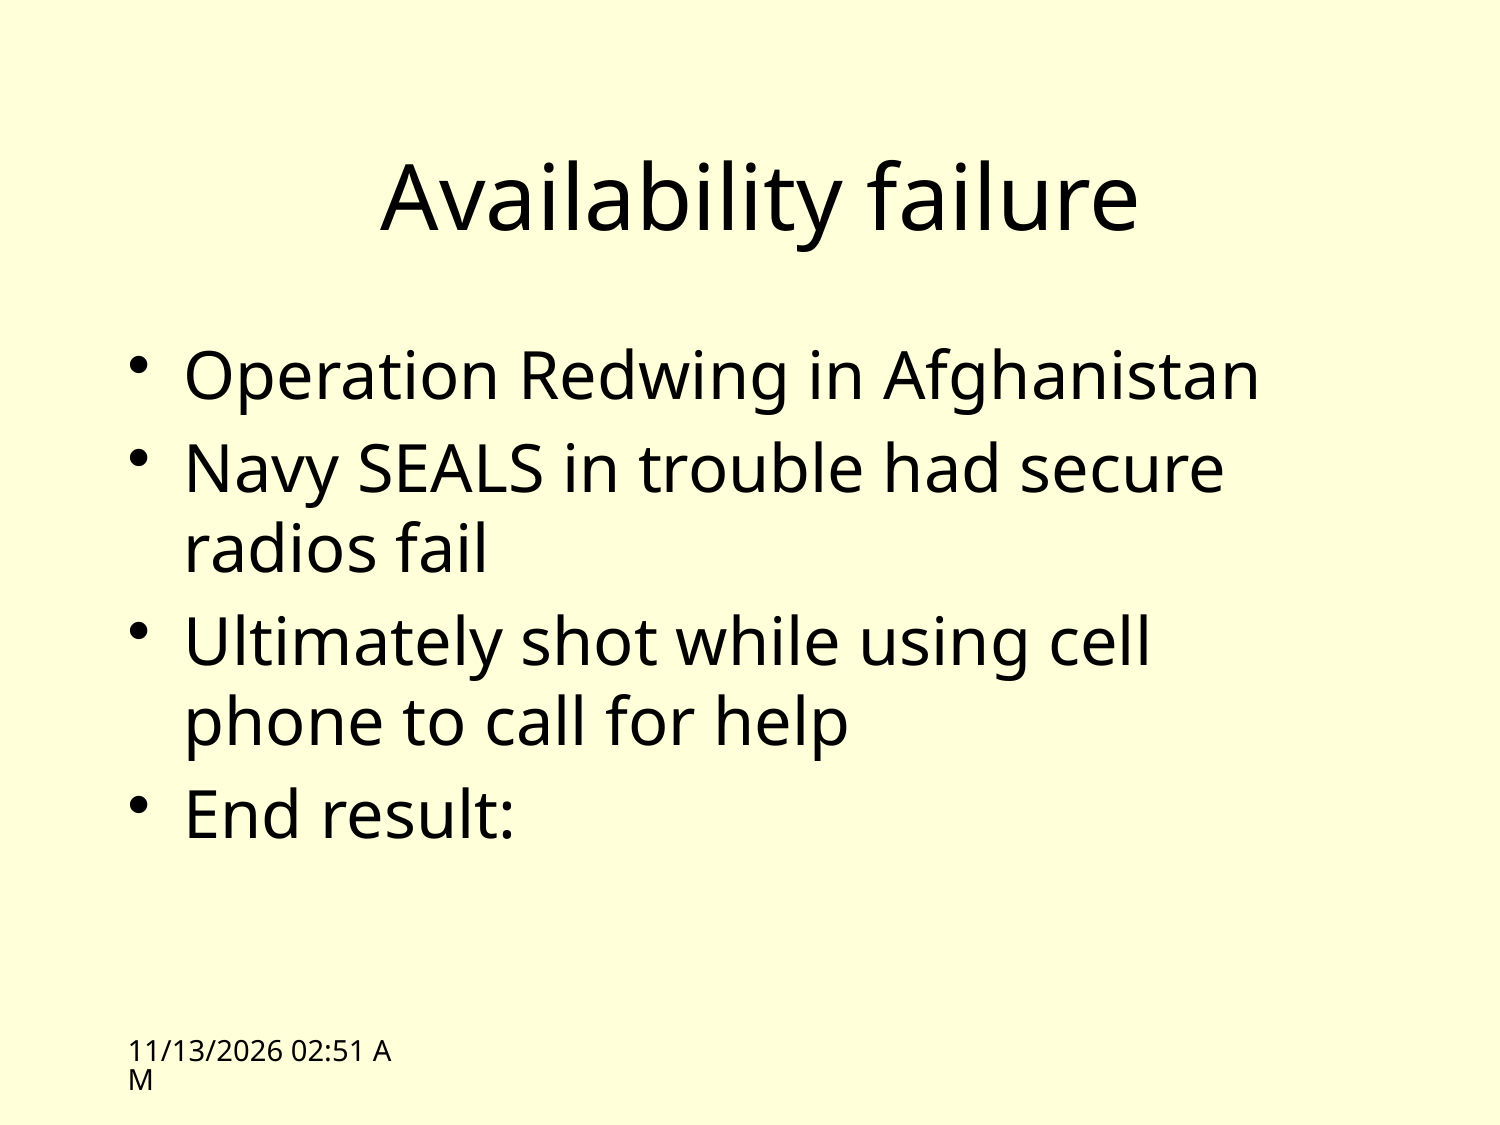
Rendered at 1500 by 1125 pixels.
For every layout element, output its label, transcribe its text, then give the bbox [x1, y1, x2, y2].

title Availability failure [112, 99, 1388, 288]
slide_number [112, 1024, 426, 1101]
list Operation Redwing in Afghanistan Navy SEALS in trouble had secure radios fail Ultimately shot while using cell phone to call for help End result: [112, 324, 1388, 1001]
